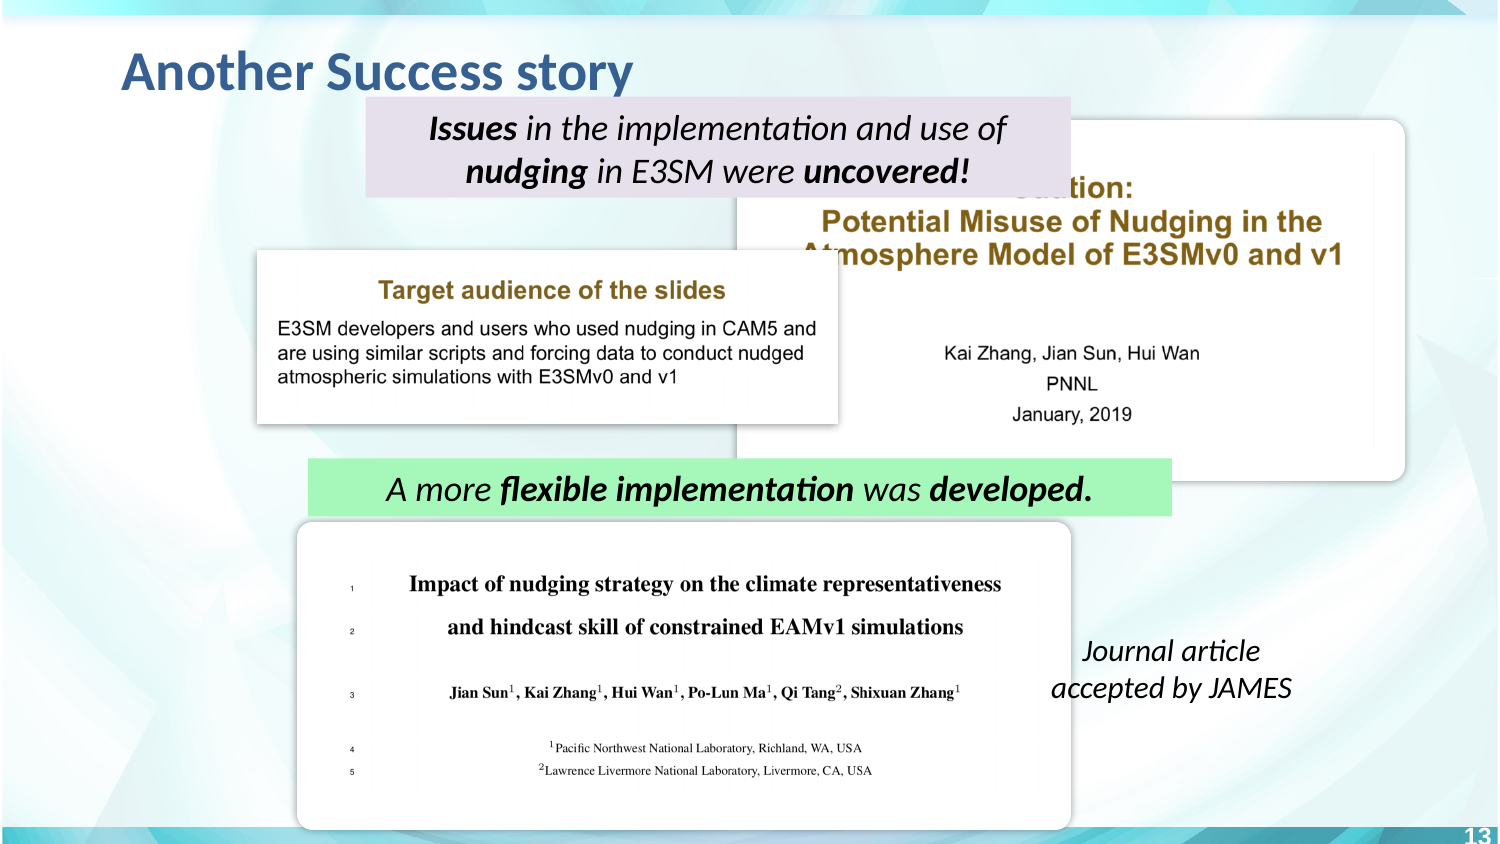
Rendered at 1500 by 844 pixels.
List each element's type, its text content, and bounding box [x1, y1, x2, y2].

picture [2, 0, 1498, 844]
picture [270, 151, 1374, 451]
title Another Success story [121, 0, 1022, 102]
text_box Journal article accepted by JAMES [1045, 622, 1322, 713]
text_box Issues in the implementation and use of nudging in E3SM were uncovered! [365, 96, 1071, 198]
text_box A more flexible implementation was developed. [308, 458, 1172, 517]
